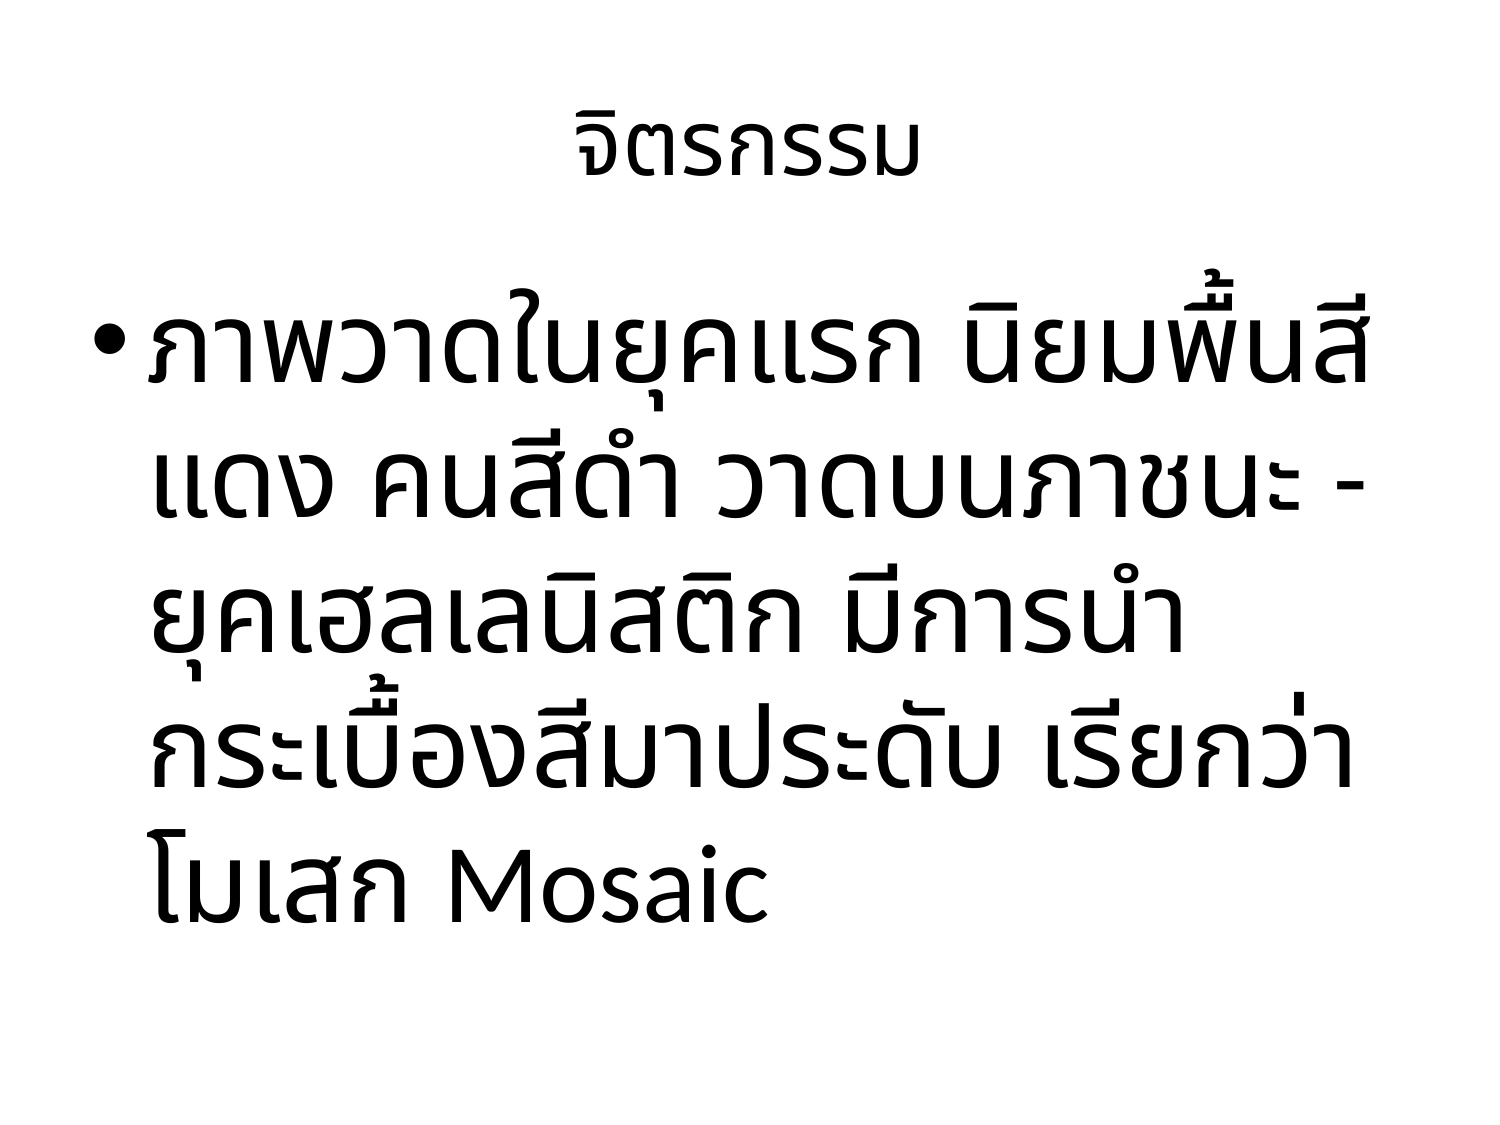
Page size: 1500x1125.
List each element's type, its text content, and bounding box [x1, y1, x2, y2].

title จิตรกรรม [75, 45, 1425, 233]
list ภาพวาดในยุคแรก นิยมพื้นสีแดง คนสีดํา วาดบนภาชนะ - ยุคเฮลเลนิสติก มีการนํากระเบื้องสีมาประดับ เรียกว่า โมเสก Mosaic [75, 262, 1425, 1005]
